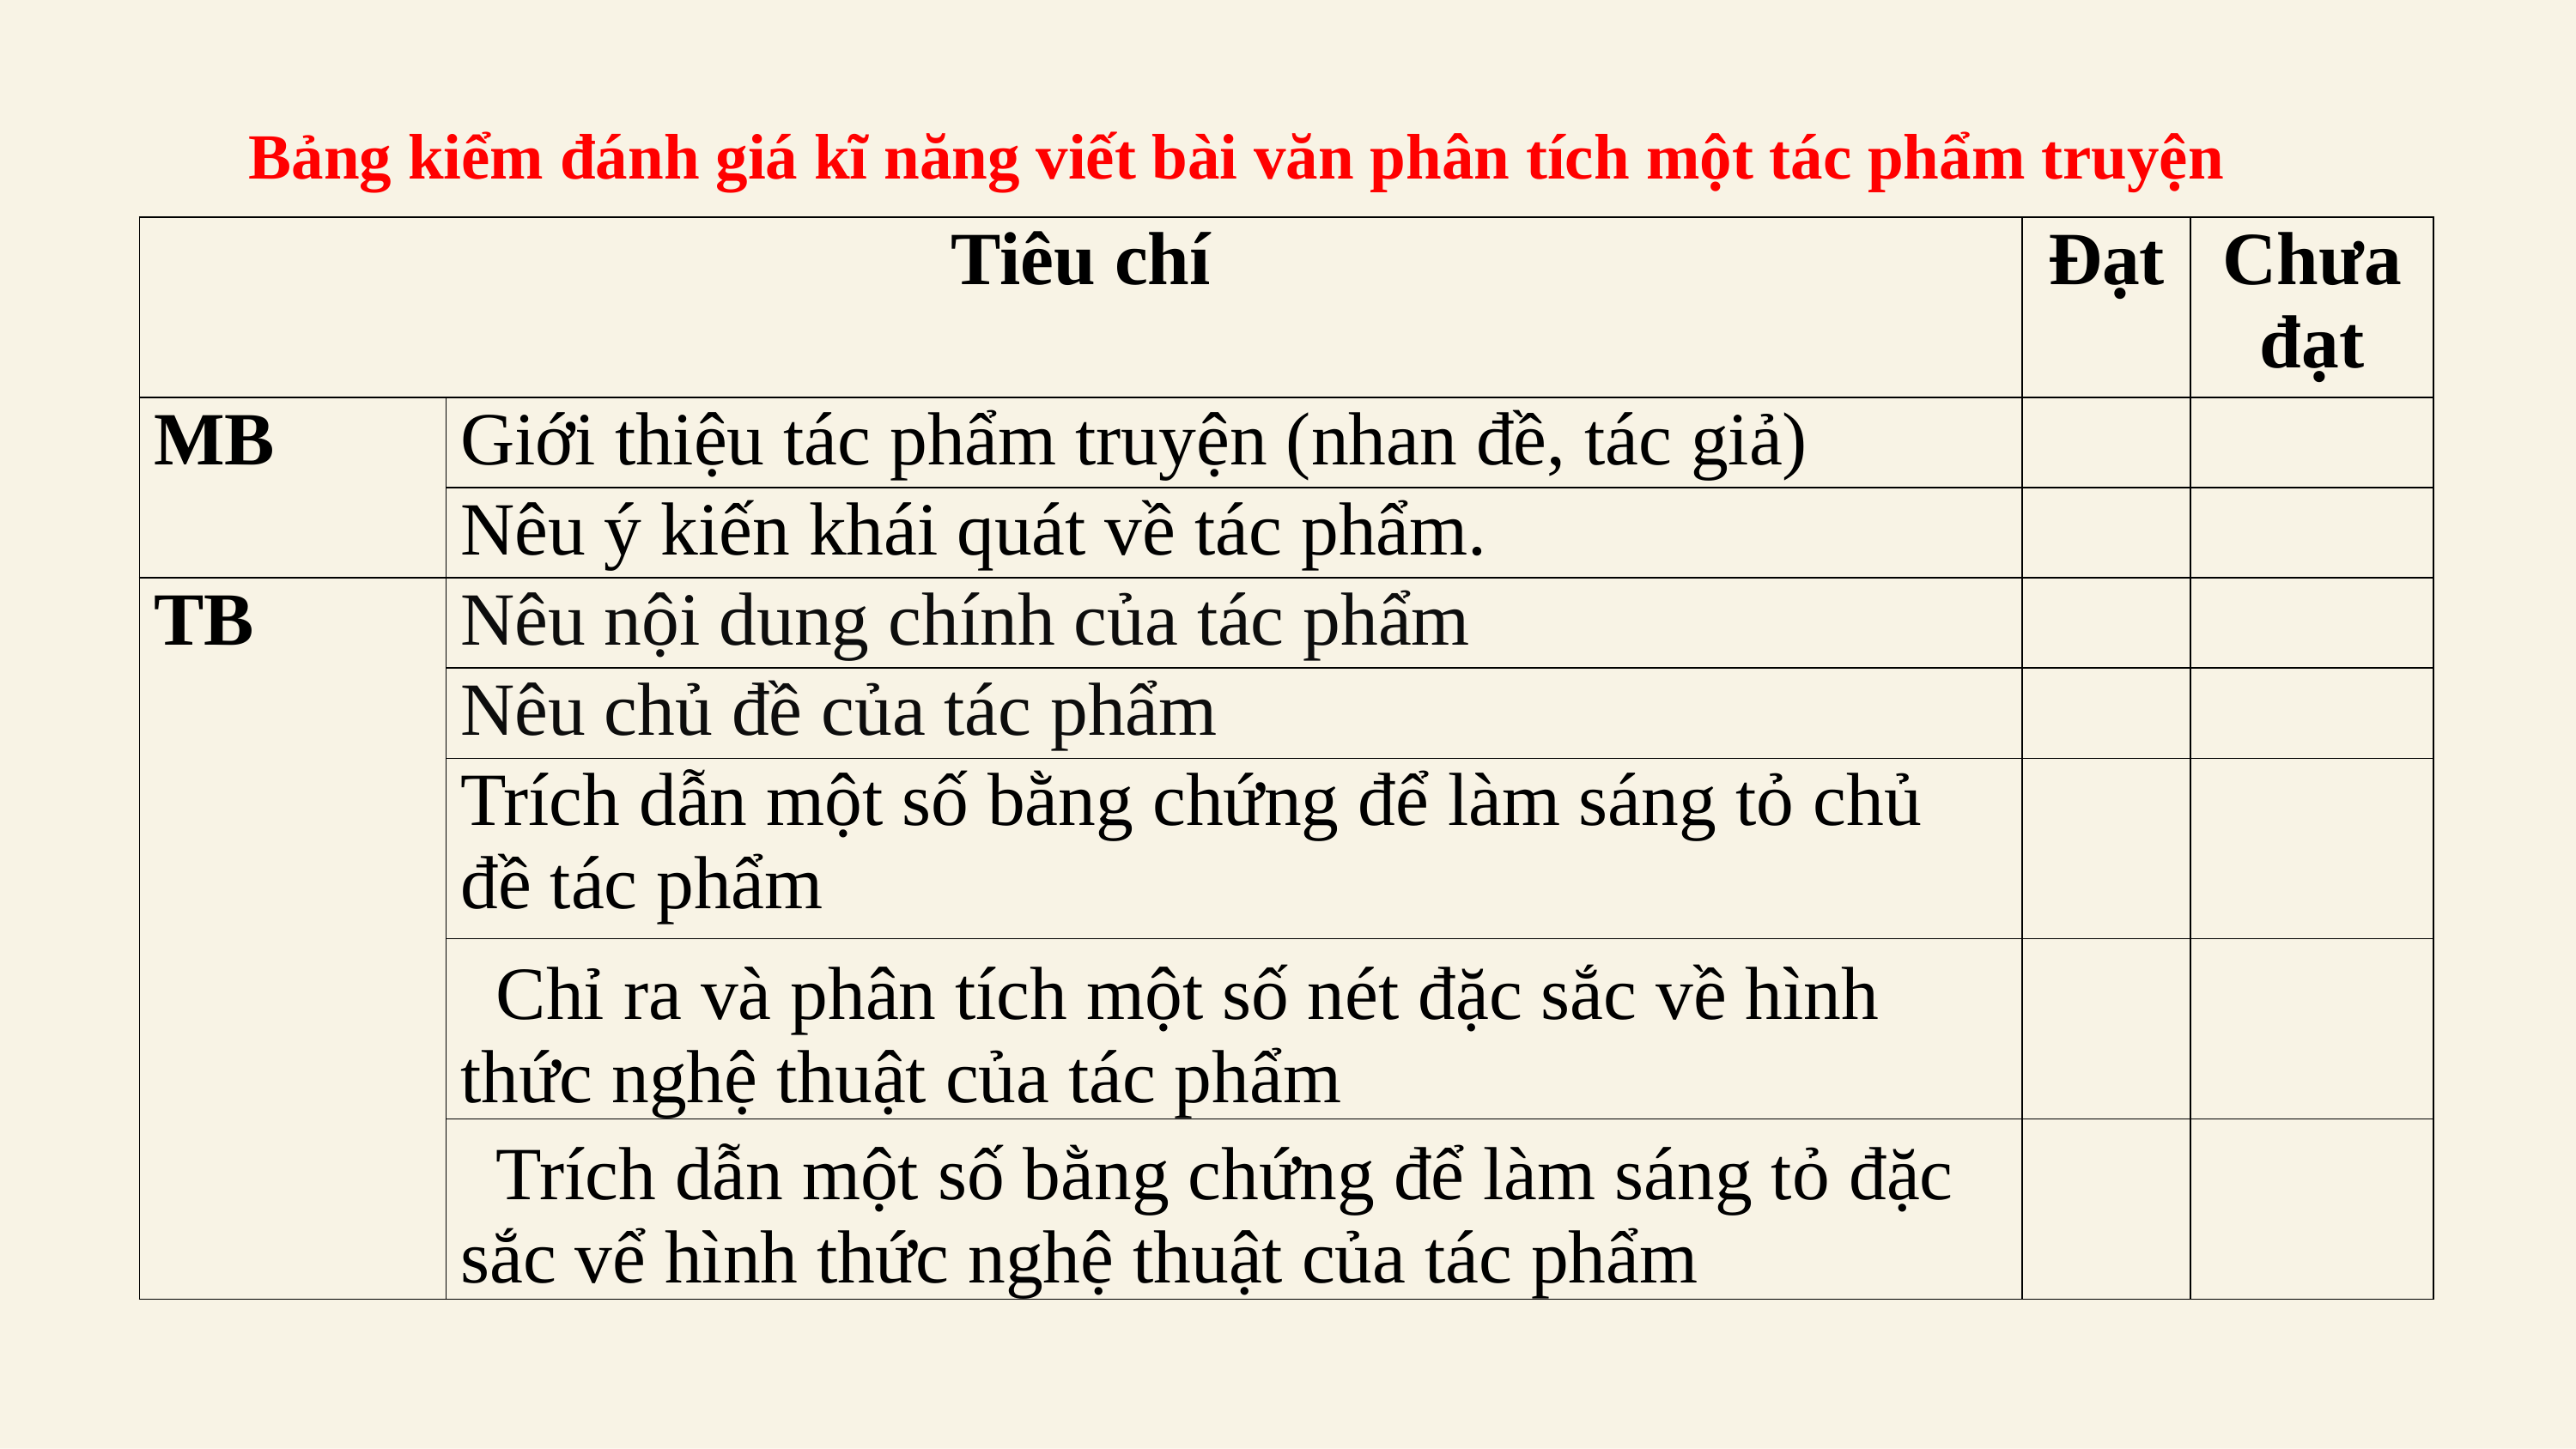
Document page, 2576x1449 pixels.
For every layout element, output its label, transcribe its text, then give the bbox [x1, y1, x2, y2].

table_cell Trích dẫn một số bằng chứng để làm sáng tỏ đặc sắc vể hình thức nghệ thuật của tác phẩm [447, 1119, 2021, 1299]
table_header Tiêu chí [140, 218, 2021, 397]
table_cell [2191, 488, 2433, 577]
table_cell [2191, 939, 2433, 1119]
table_cell MB [140, 398, 446, 577]
table_cell Nêu chủ đề của tác phẩm [447, 669, 2021, 758]
table_cell [2023, 939, 2190, 1119]
table_header Chưa đạt [2191, 218, 2433, 397]
table_cell [2191, 579, 2433, 667]
table_cell [2023, 579, 2190, 667]
table_cell [2023, 669, 2190, 758]
table_cell Chỉ ra và phân tích một số nét đặc sắc về hình thức nghệ thuật của tác phẩm [447, 939, 2021, 1119]
table_cell TB [140, 579, 446, 1299]
table_cell Nêu ý kiến khái quát về tác phẩm. [447, 488, 2021, 577]
table_cell [2191, 669, 2433, 758]
table_cell [2191, 398, 2433, 487]
table_cell Giới thiệu tác phẩm truyện (nhan đề, tác giả) [447, 398, 2021, 487]
table_cell [2191, 1119, 2433, 1299]
table_cell Nêu nội dung chính của tác phẩm [447, 579, 2021, 667]
table_cell [2023, 398, 2190, 487]
table_cell Trích dẫn một số bằng chứng để làm sáng tỏ chủ đề tác phẩm [447, 759, 2021, 938]
table_cell [2191, 759, 2433, 938]
table_header Đạt [2023, 218, 2190, 397]
text_box Bảng kiểm đánh giá kĩ năng viết bài văn phân tích một tác phẩm truyện [139, 85, 2434, 199]
table_cell [2023, 759, 2190, 938]
table_cell [2023, 1119, 2190, 1299]
table_cell [2023, 488, 2190, 577]
